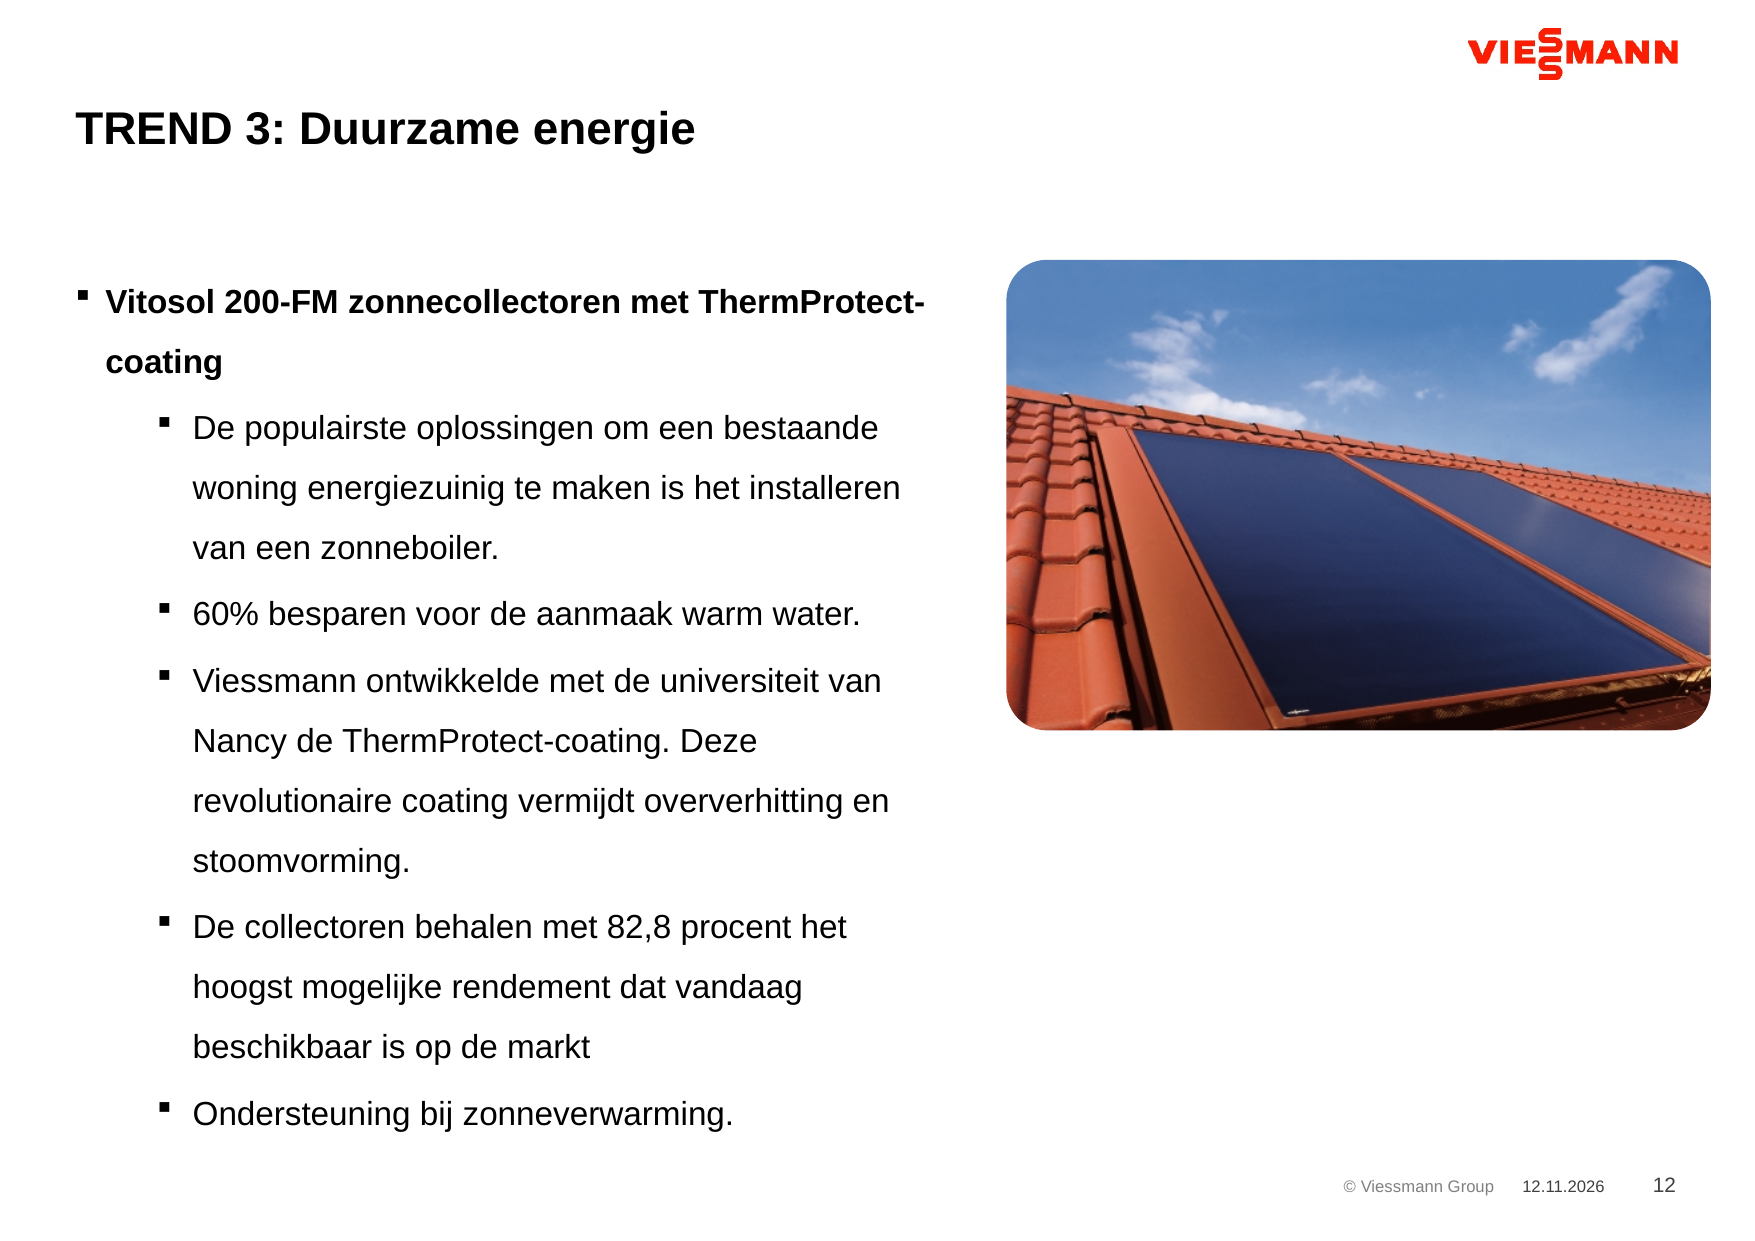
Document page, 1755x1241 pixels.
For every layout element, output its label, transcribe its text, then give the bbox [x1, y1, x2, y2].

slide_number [1522, 1166, 1611, 1197]
slide_number 12 [1621, 1166, 1676, 1197]
title TREND 3: Duurzame energie [75, 98, 1676, 210]
list Vitosol 200-FM zonnecollectoren met ThermProtect-coating De populairste oplossingen om een bestaande woning energiezuinig te maken is het installeren van een zonneboiler. 60% besparen voor de aanmaak warm water. Viessmann ontwikkelde met de universiteit van Nancy de ThermProtect-coating. Deze revolutionaire coating vermijdt oververhitting en stoomvorming. De collectoren behalen met 82,8 procent het hoogst mogelijke rendement dat vandaag beschikbaar is op de markt Ondersteuning bij zonneverwarming. [75, 259, 945, 1152]
picture [1006, 259, 1711, 731]
